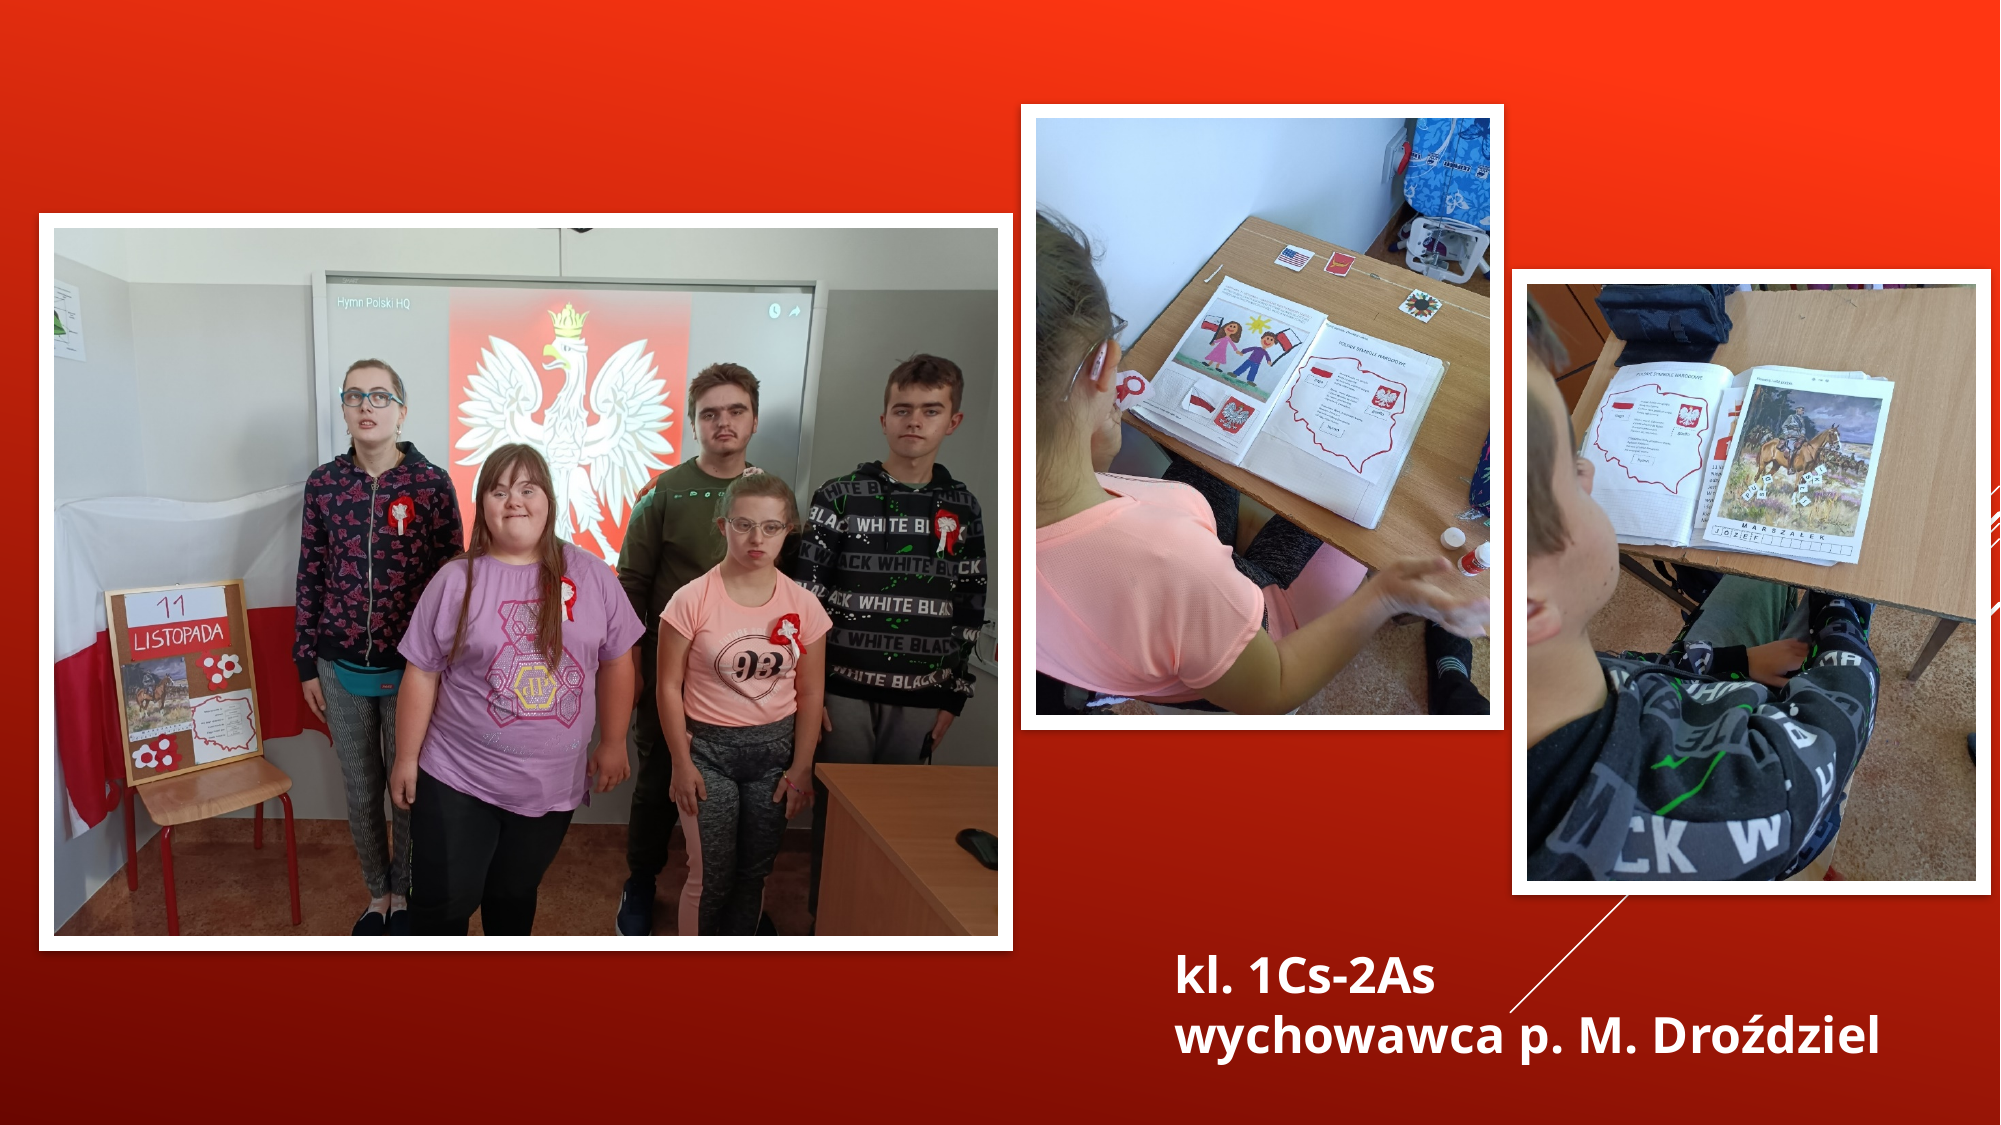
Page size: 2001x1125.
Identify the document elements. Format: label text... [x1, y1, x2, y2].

picture [53, 227, 999, 937]
text_box kl. 1Cs-2As wychowawca p. M. Droździel [1159, 936, 2000, 1071]
picture [1035, 117, 1490, 716]
picture [1526, 283, 1977, 881]
